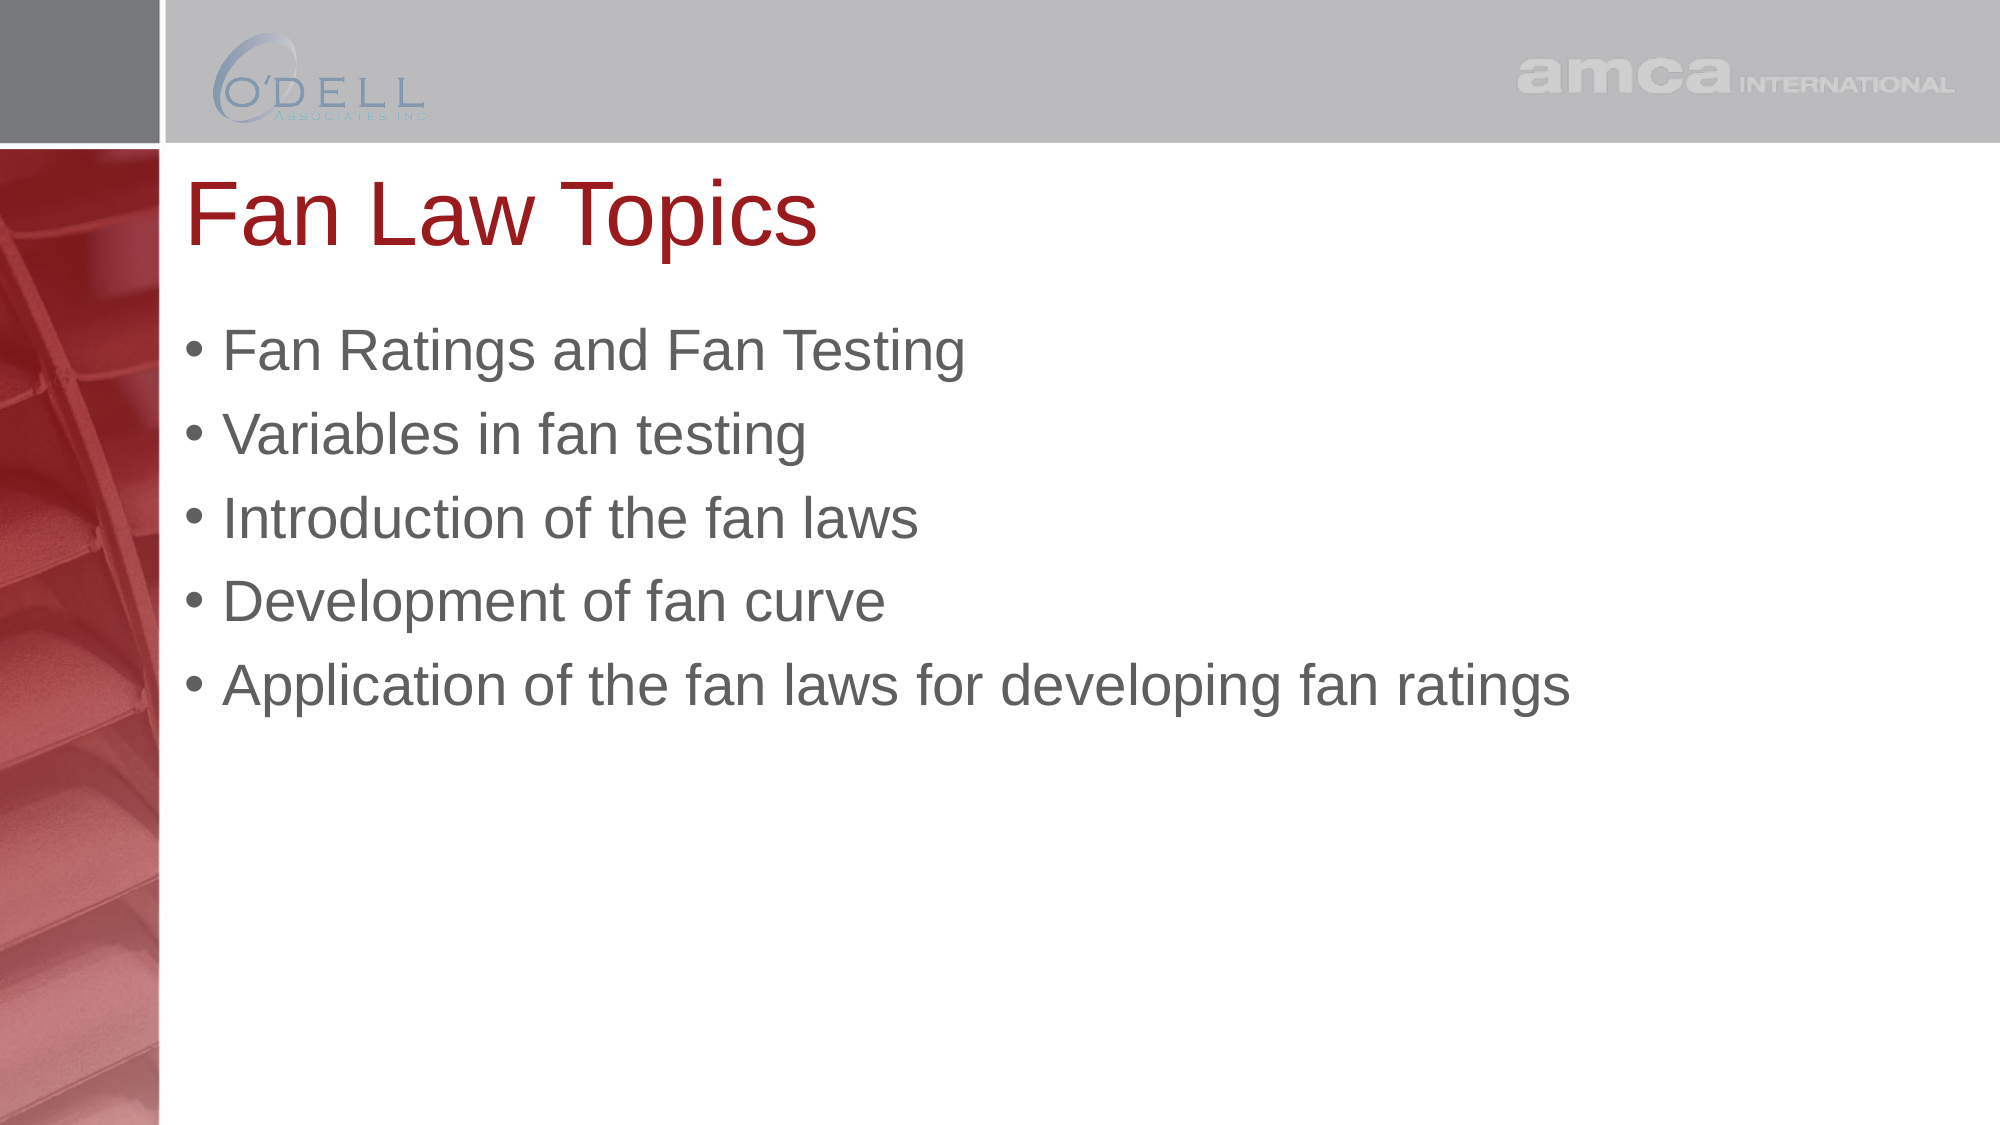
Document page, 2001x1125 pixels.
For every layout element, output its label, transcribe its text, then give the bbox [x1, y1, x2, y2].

list Fan Ratings and Fan Testing Variables in fan testing Introduction of the fan laws Development of fan curve Application of the fan laws for developing fan ratings [169, 313, 1895, 1027]
picture [0, 0, 2000, 1125]
title Fan Law Topics [169, 158, 1965, 313]
